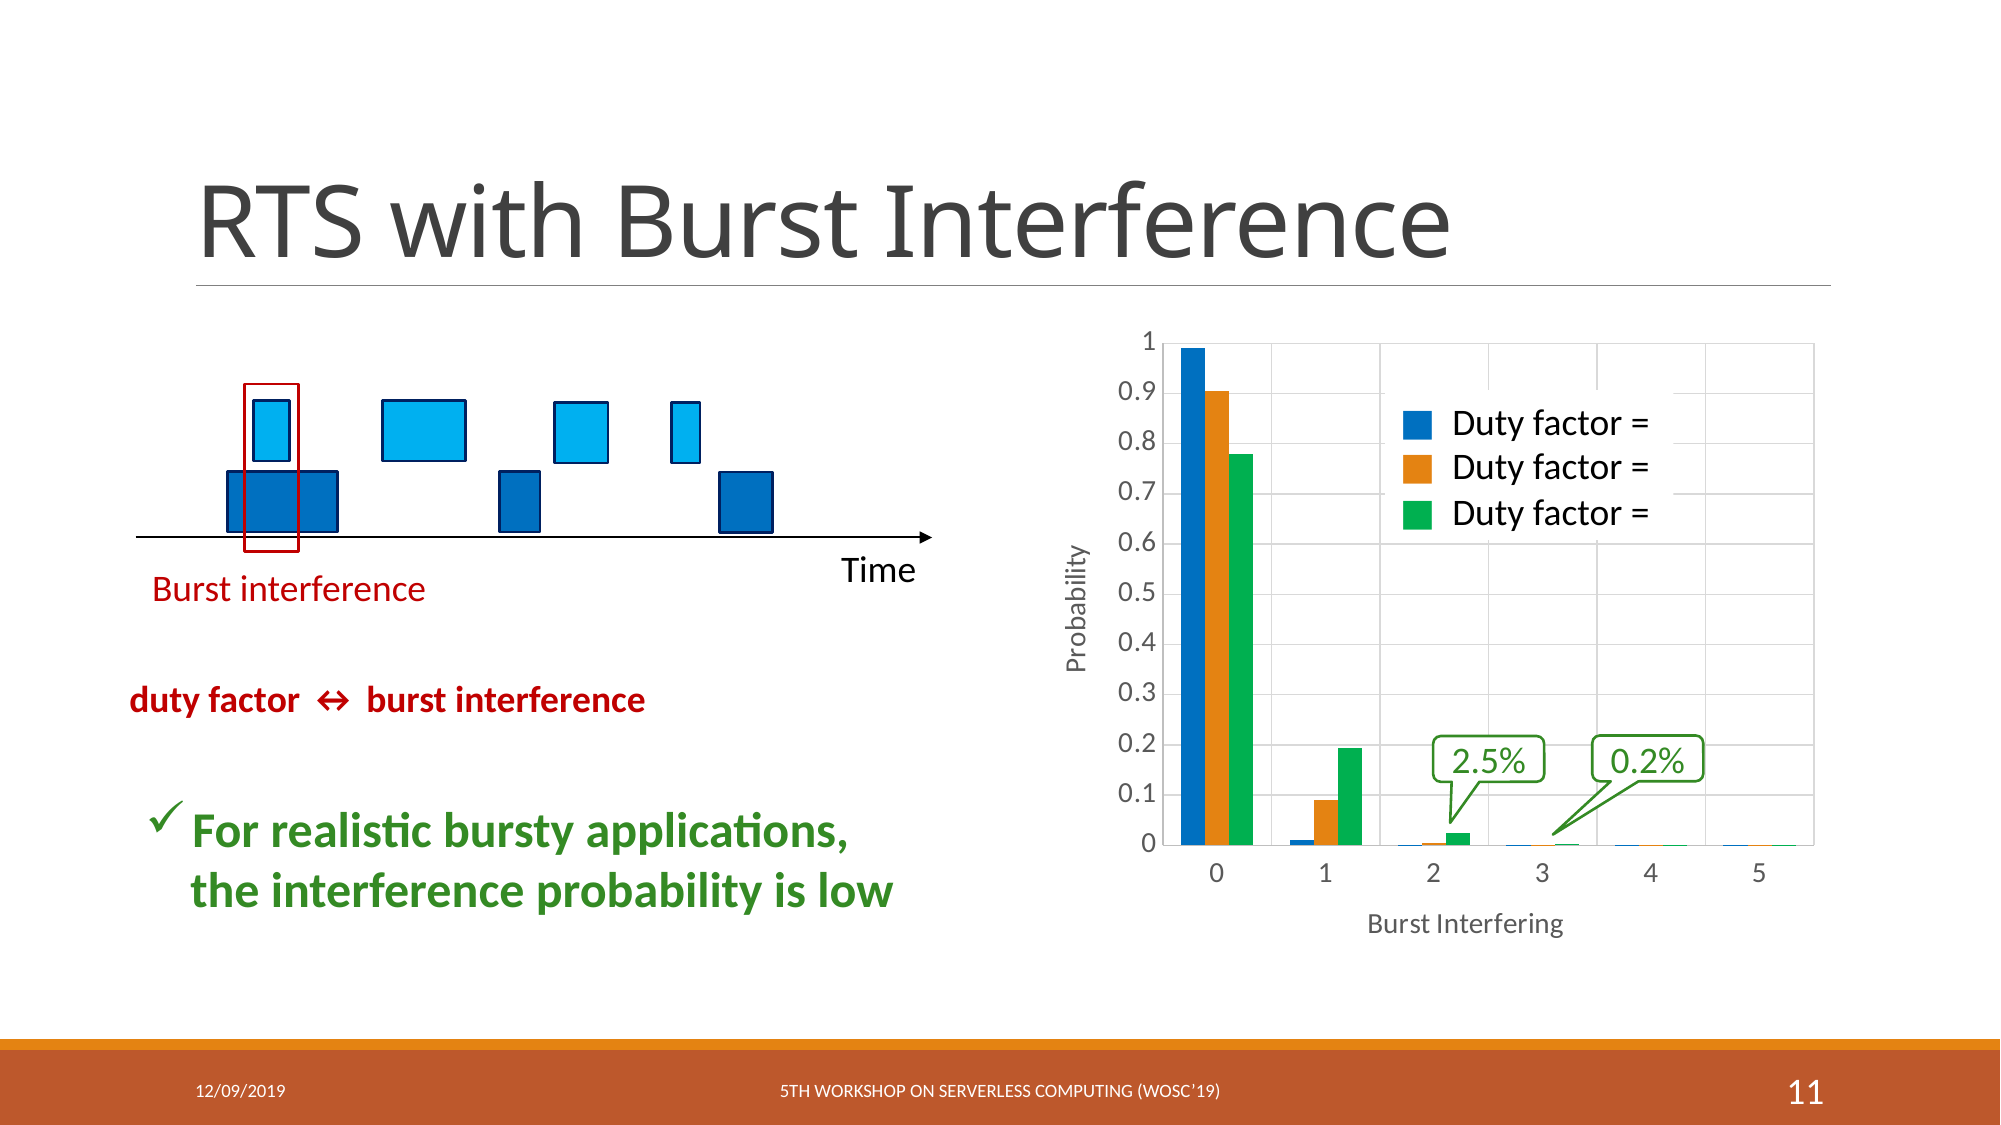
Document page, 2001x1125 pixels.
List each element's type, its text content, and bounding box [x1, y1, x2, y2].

text_box [243, 546, 300, 553]
slide_number 11 [1624, 1059, 1840, 1120]
text_box [243, 383, 300, 534]
title RTS with Burst Interference [180, 47, 1830, 285]
text_box [381, 399, 467, 462]
text_box [300, 470, 339, 533]
chart [1027, 314, 1831, 976]
text_box [498, 470, 541, 533]
text_box Burst interference [137, 556, 442, 617]
footer 5th Workshop on Serverless Computing (WoSc’19) [604, 1059, 1396, 1120]
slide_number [180, 1059, 586, 1120]
text_box [670, 401, 701, 464]
text_box Time [826, 545, 932, 598]
text_box [226, 470, 243, 533]
text_box [718, 471, 774, 534]
text_box For realistic bursty applications, the interference probability is low [130, 789, 910, 925]
text_box [553, 401, 609, 464]
text_box duty factor ↔︎ burst interference [114, 667, 944, 728]
